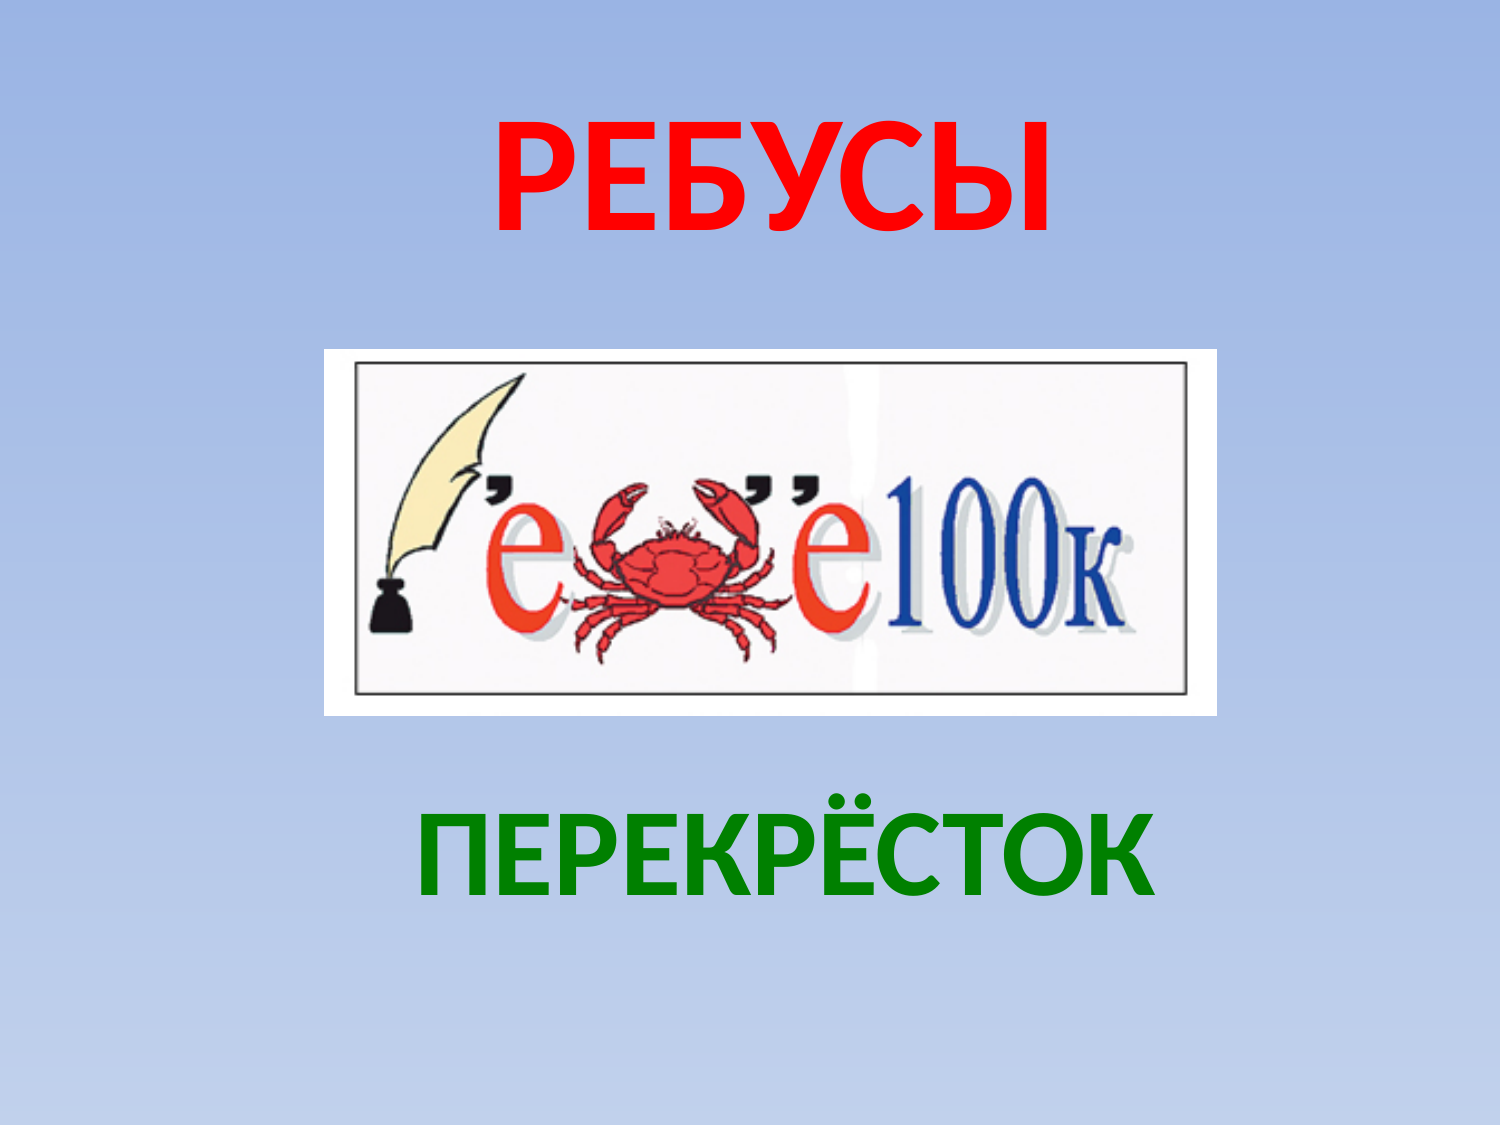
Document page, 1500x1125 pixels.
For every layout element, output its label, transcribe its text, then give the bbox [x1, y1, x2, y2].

text_box ПЕРЕКРЁСТОК [399, 763, 1172, 928]
picture [324, 349, 1217, 716]
text_box РЕБУСЫ [99, 70, 1450, 258]
